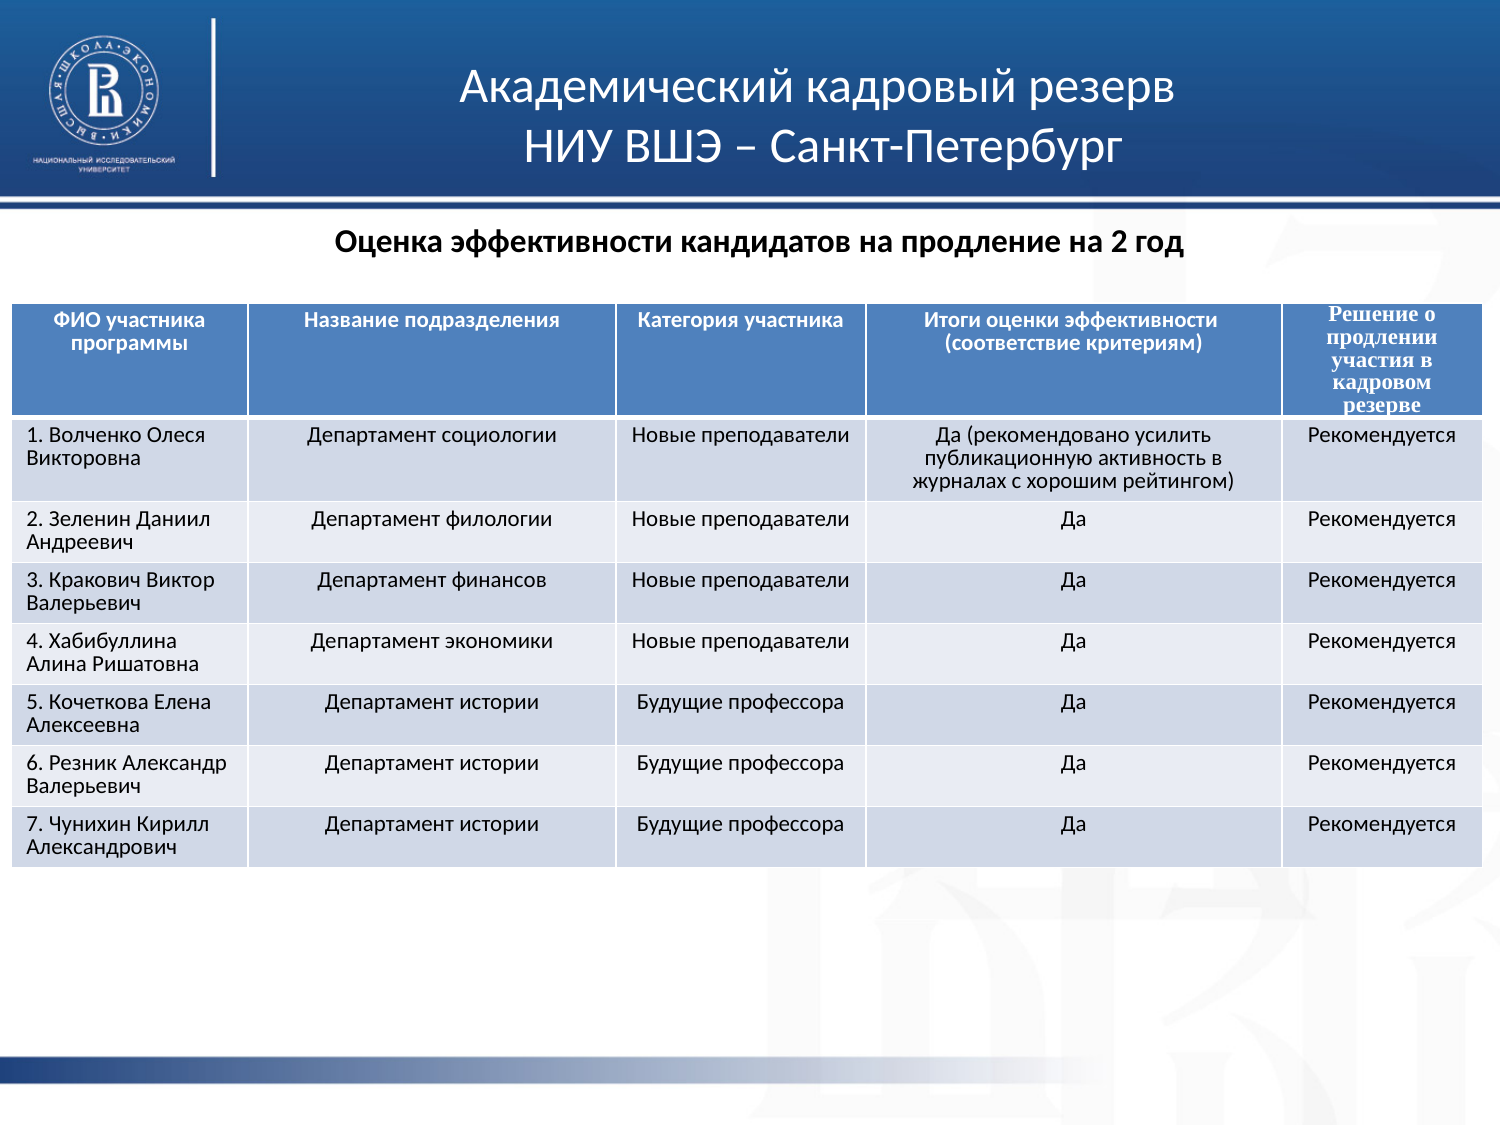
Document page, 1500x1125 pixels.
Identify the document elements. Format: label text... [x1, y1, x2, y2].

table_cell Департамент экономики [249, 624, 615, 684]
table_cell 4. Хабибуллина Алина Ришатовна [12, 624, 247, 684]
text_box Академический кадровый резерв НИУ ВШЭ – Санкт-Петербург [221, 18, 1425, 206]
table_header ФИО участника программы [12, 304, 247, 415]
table_cell Рекомендуется [1283, 746, 1482, 806]
table_cell Департамент истории [249, 746, 615, 806]
table_cell Новые преподаватели [617, 420, 865, 501]
table_cell Да (рекомендовано усилить публикационную активность в журналах с хорошим рейтингом) [867, 420, 1281, 501]
table_cell Будущие профессора [617, 807, 865, 867]
table_cell 3. Кракович Виктор Валерьевич [12, 563, 247, 623]
table_cell Рекомендуется [1283, 807, 1482, 867]
table_cell Новые преподаватели [617, 563, 865, 623]
table_cell Рекомендуется [1283, 420, 1482, 501]
picture [0, 0, 1500, 1125]
table_header Итоги оценки эффективности (соответствие критериям) [867, 304, 1281, 415]
table_cell 1. Волченко Олеся Викторовна [12, 420, 247, 501]
table_cell Да [867, 685, 1281, 745]
table_cell Да [867, 502, 1281, 562]
table_cell 6. Резник Александр Валерьевич [12, 746, 247, 806]
table_cell 7. Чунихин Кирилл Александрович [12, 807, 247, 867]
table_cell Департамент финансов [249, 563, 615, 623]
table_cell Да [867, 624, 1281, 684]
table_cell Департамент истории [249, 807, 615, 867]
table_cell Департамент филологии [249, 502, 615, 562]
table_cell Рекомендуется [1283, 563, 1482, 623]
table_cell Новые преподаватели [617, 502, 865, 562]
table_header Название подразделения [249, 304, 615, 415]
table_cell Департамент социологии [249, 420, 615, 501]
table_cell Департамент истории [249, 685, 615, 745]
table_header Категория участника [617, 304, 865, 415]
table_header Решение о продлении участия в кадровом резерве [1283, 304, 1482, 415]
table_cell Рекомендуется [1283, 685, 1482, 745]
table_cell 5. Кочеткова Елена Алексеевна [12, 685, 247, 745]
table_cell Будущие профессора [617, 746, 865, 806]
table_cell Да [867, 746, 1281, 806]
table_cell Будущие профессора [617, 685, 865, 745]
table_cell Новые преподаватели [617, 624, 865, 684]
table_cell Да [867, 807, 1281, 867]
table_cell Рекомендуется [1283, 502, 1482, 562]
table_cell 2. Зеленин Даниил Андреевич [12, 502, 247, 562]
table_cell Рекомендуется [1283, 624, 1482, 684]
list Оценка эффективности кандидатов на продление на 2 год [74, 211, 1445, 291]
table_cell Да [867, 563, 1281, 623]
